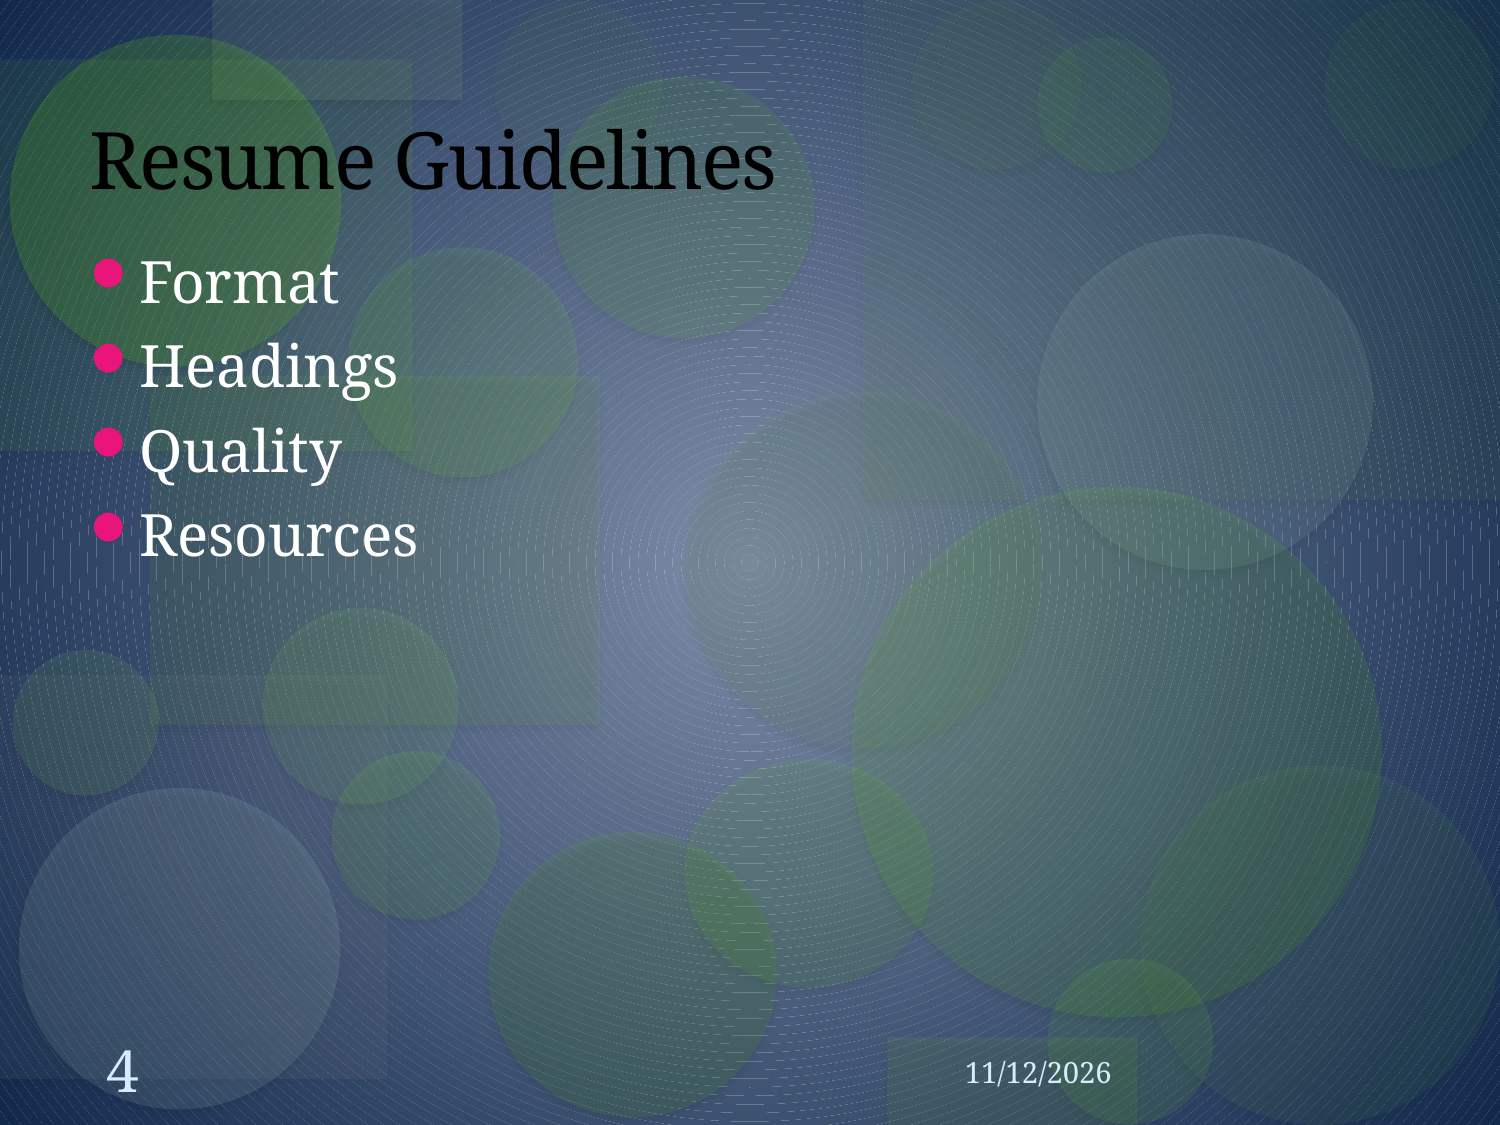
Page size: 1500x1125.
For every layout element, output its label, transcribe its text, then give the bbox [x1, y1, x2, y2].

slide_number 4 [25, 1035, 221, 1111]
list Format Headings Quality Resources [75, 237, 1425, 1005]
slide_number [950, 1042, 1438, 1106]
title Resume Guidelines [75, 24, 1425, 213]
